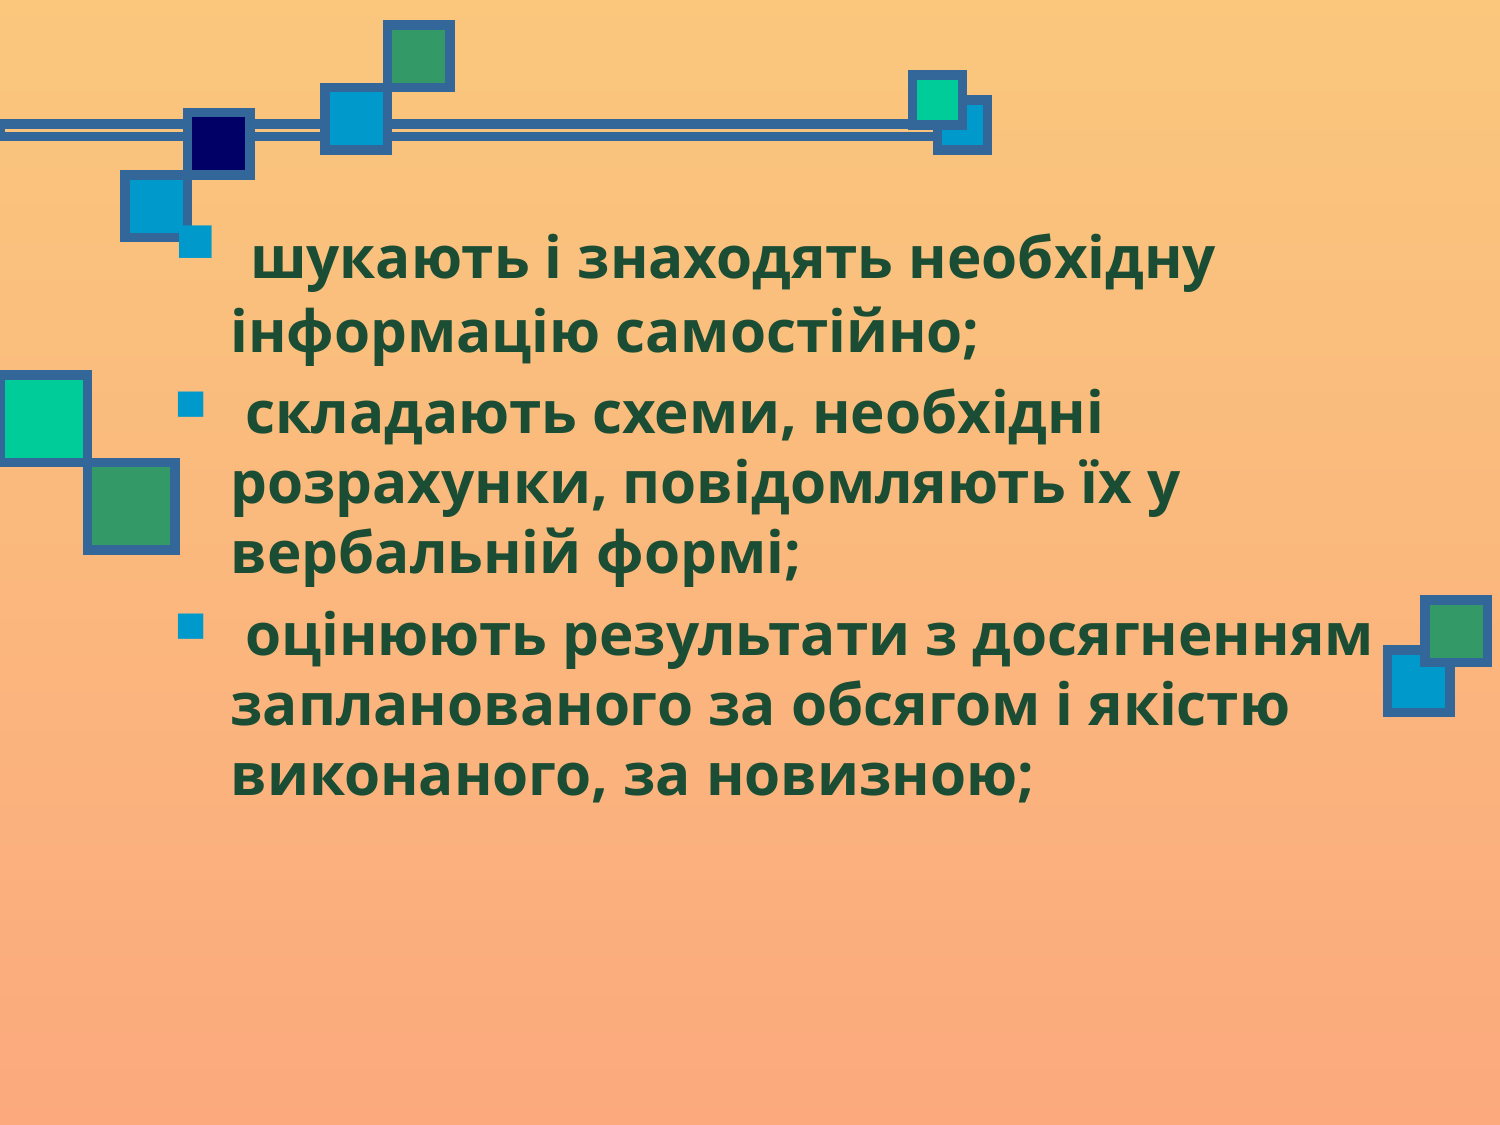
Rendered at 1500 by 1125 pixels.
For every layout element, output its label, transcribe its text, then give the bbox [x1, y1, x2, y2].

list шукають і знаходять необхідну інформацію самостійно; складають схеми, необхідні розрахунки, повідомляють їх у вербальній формі; оцінюють результати з досягненням запланованого за обсягом і якістю виконаного, за новизною; [159, 196, 1429, 1035]
